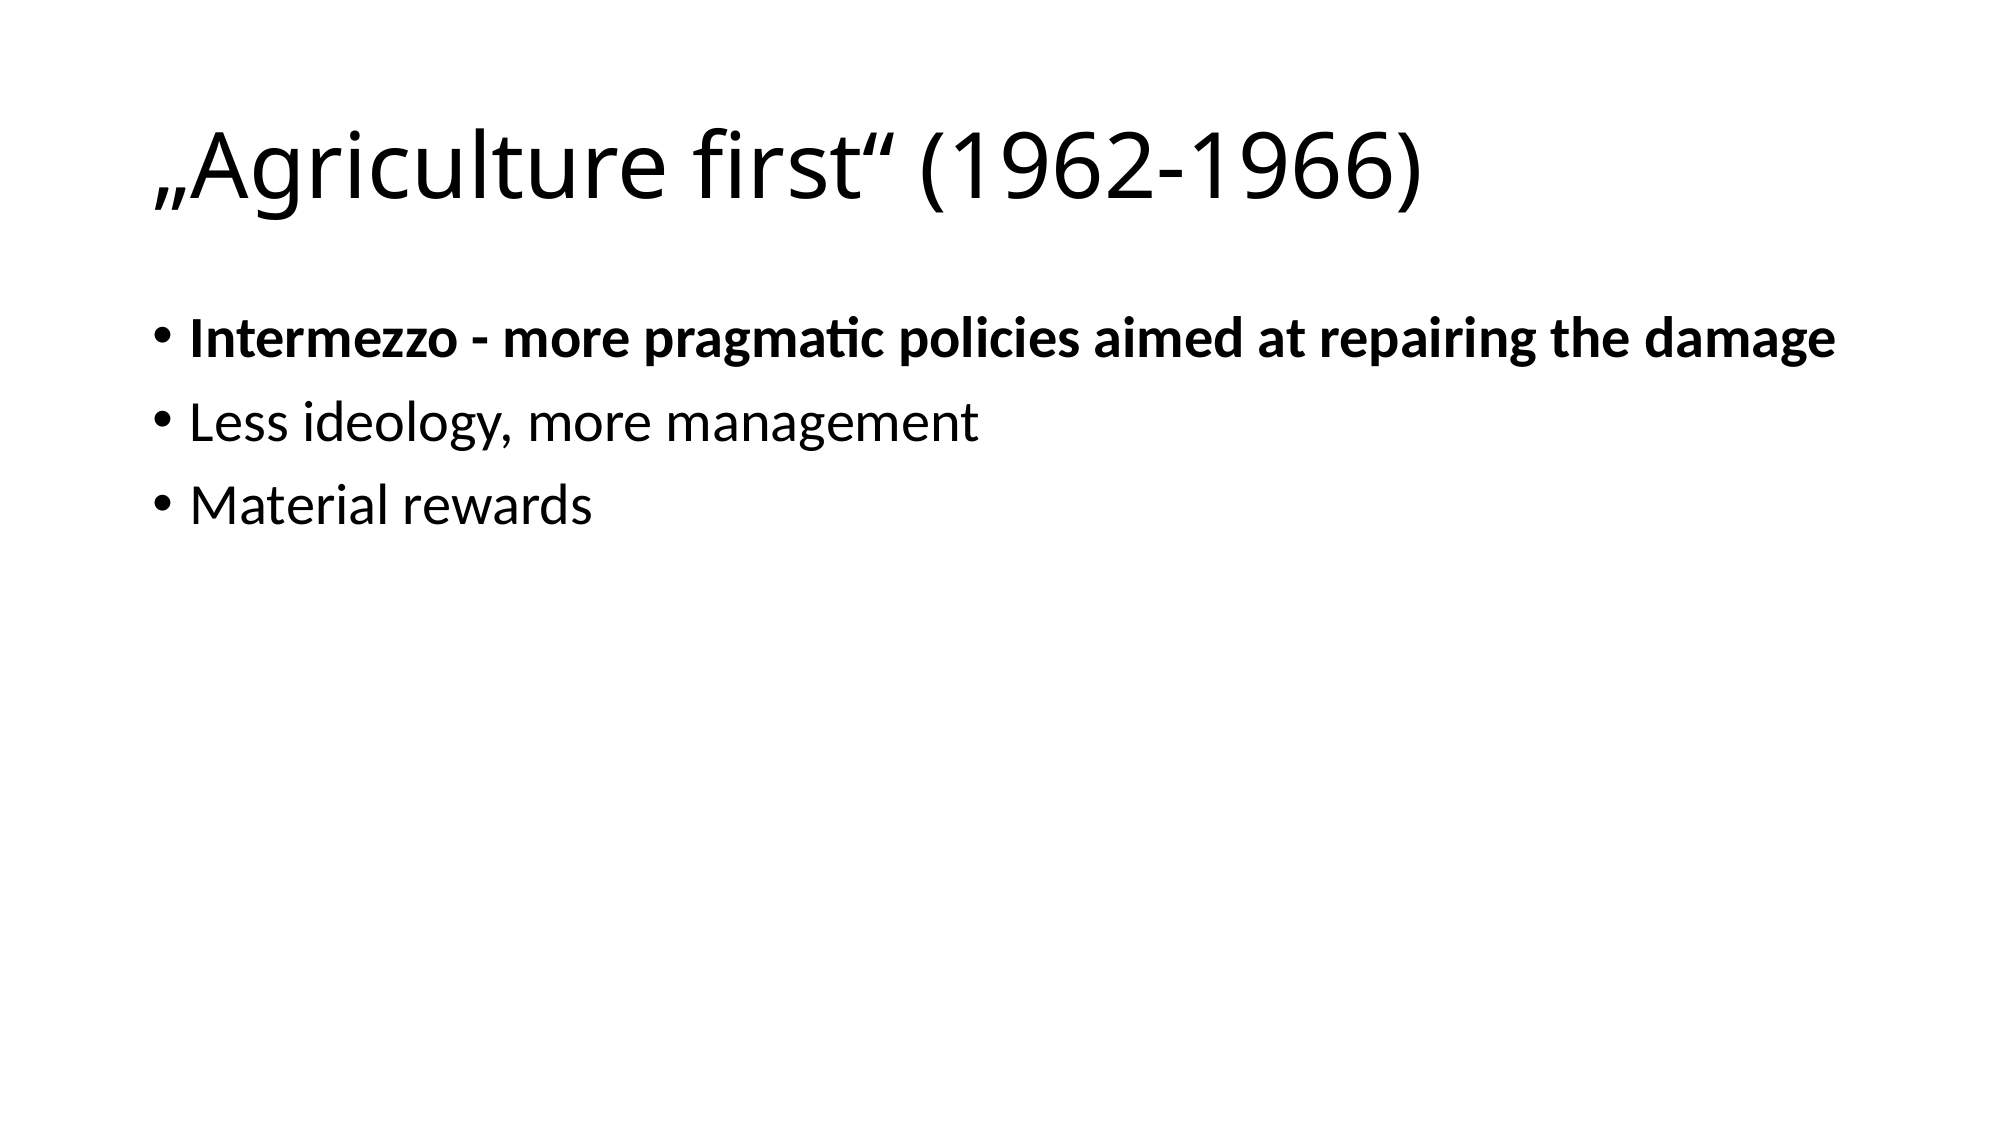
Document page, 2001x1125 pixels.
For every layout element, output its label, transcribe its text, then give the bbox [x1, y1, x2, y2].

title „Agriculture first“ (1962-1966) [137, 59, 1863, 278]
list Intermezzo - more pragmatic policies aimed at repairing the damage Less ideology, more management Material rewards [137, 299, 1863, 1014]
